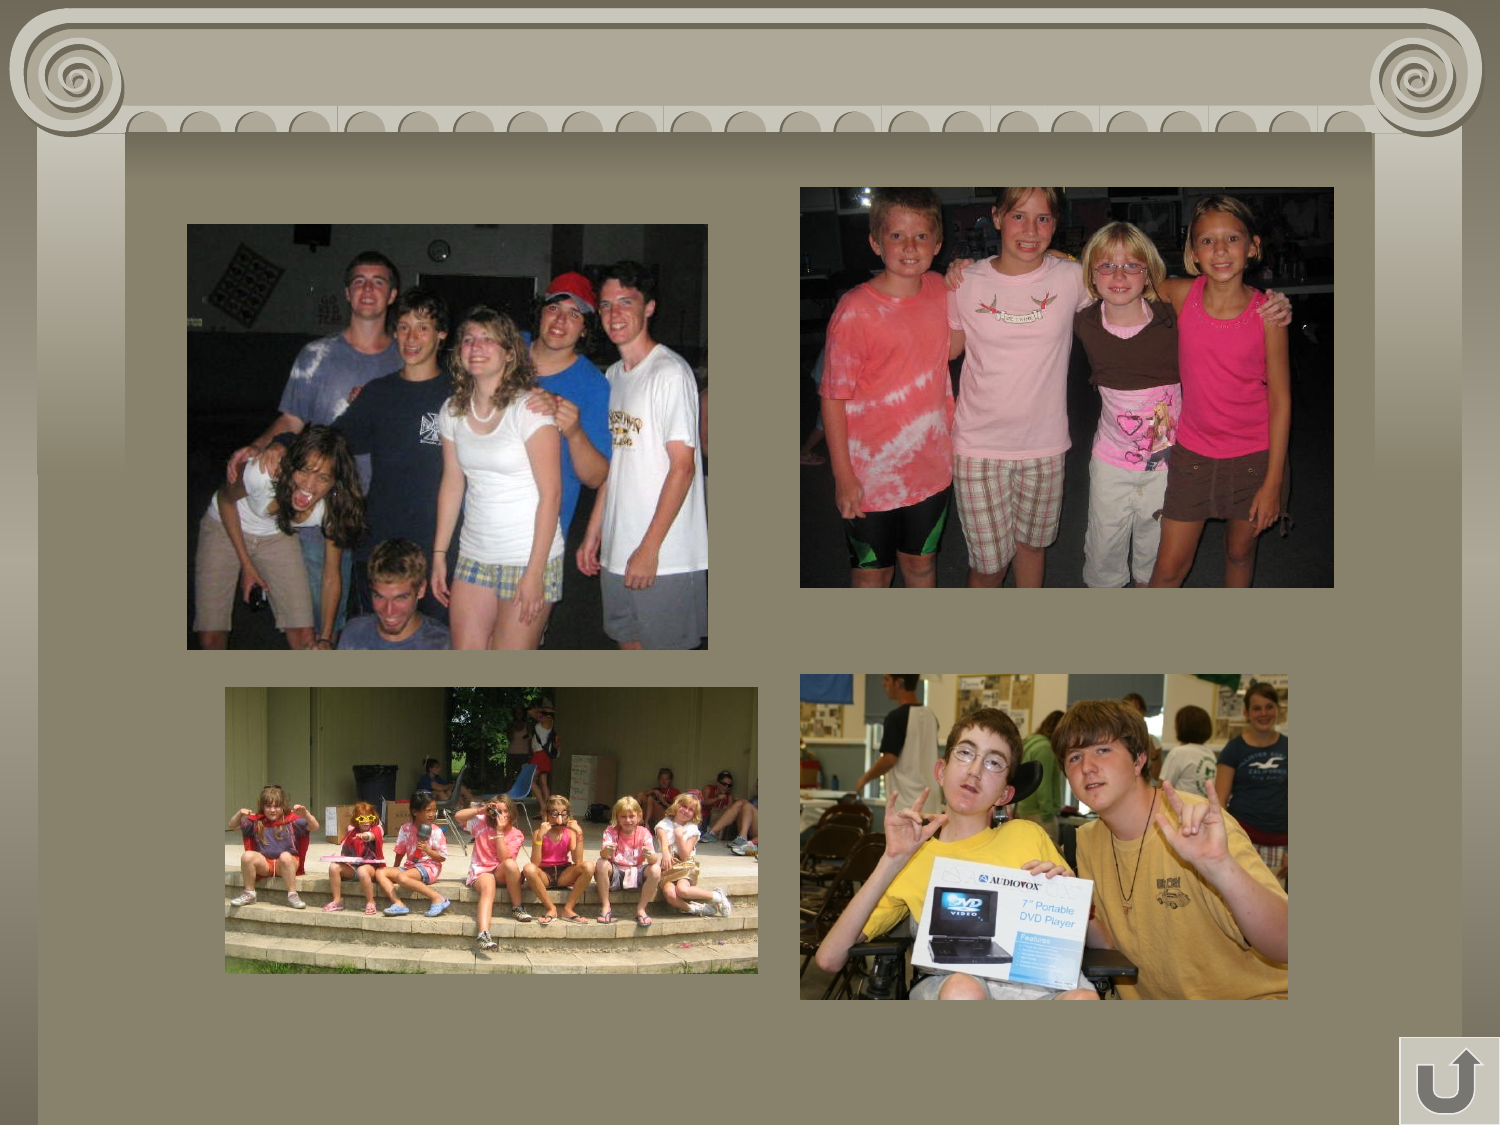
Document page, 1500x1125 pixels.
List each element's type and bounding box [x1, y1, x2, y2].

text_box [187, 224, 708, 651]
picture [799, 674, 1288, 1001]
picture [224, 687, 758, 974]
text_box [1400, 1037, 1500, 1125]
picture [799, 187, 1334, 588]
